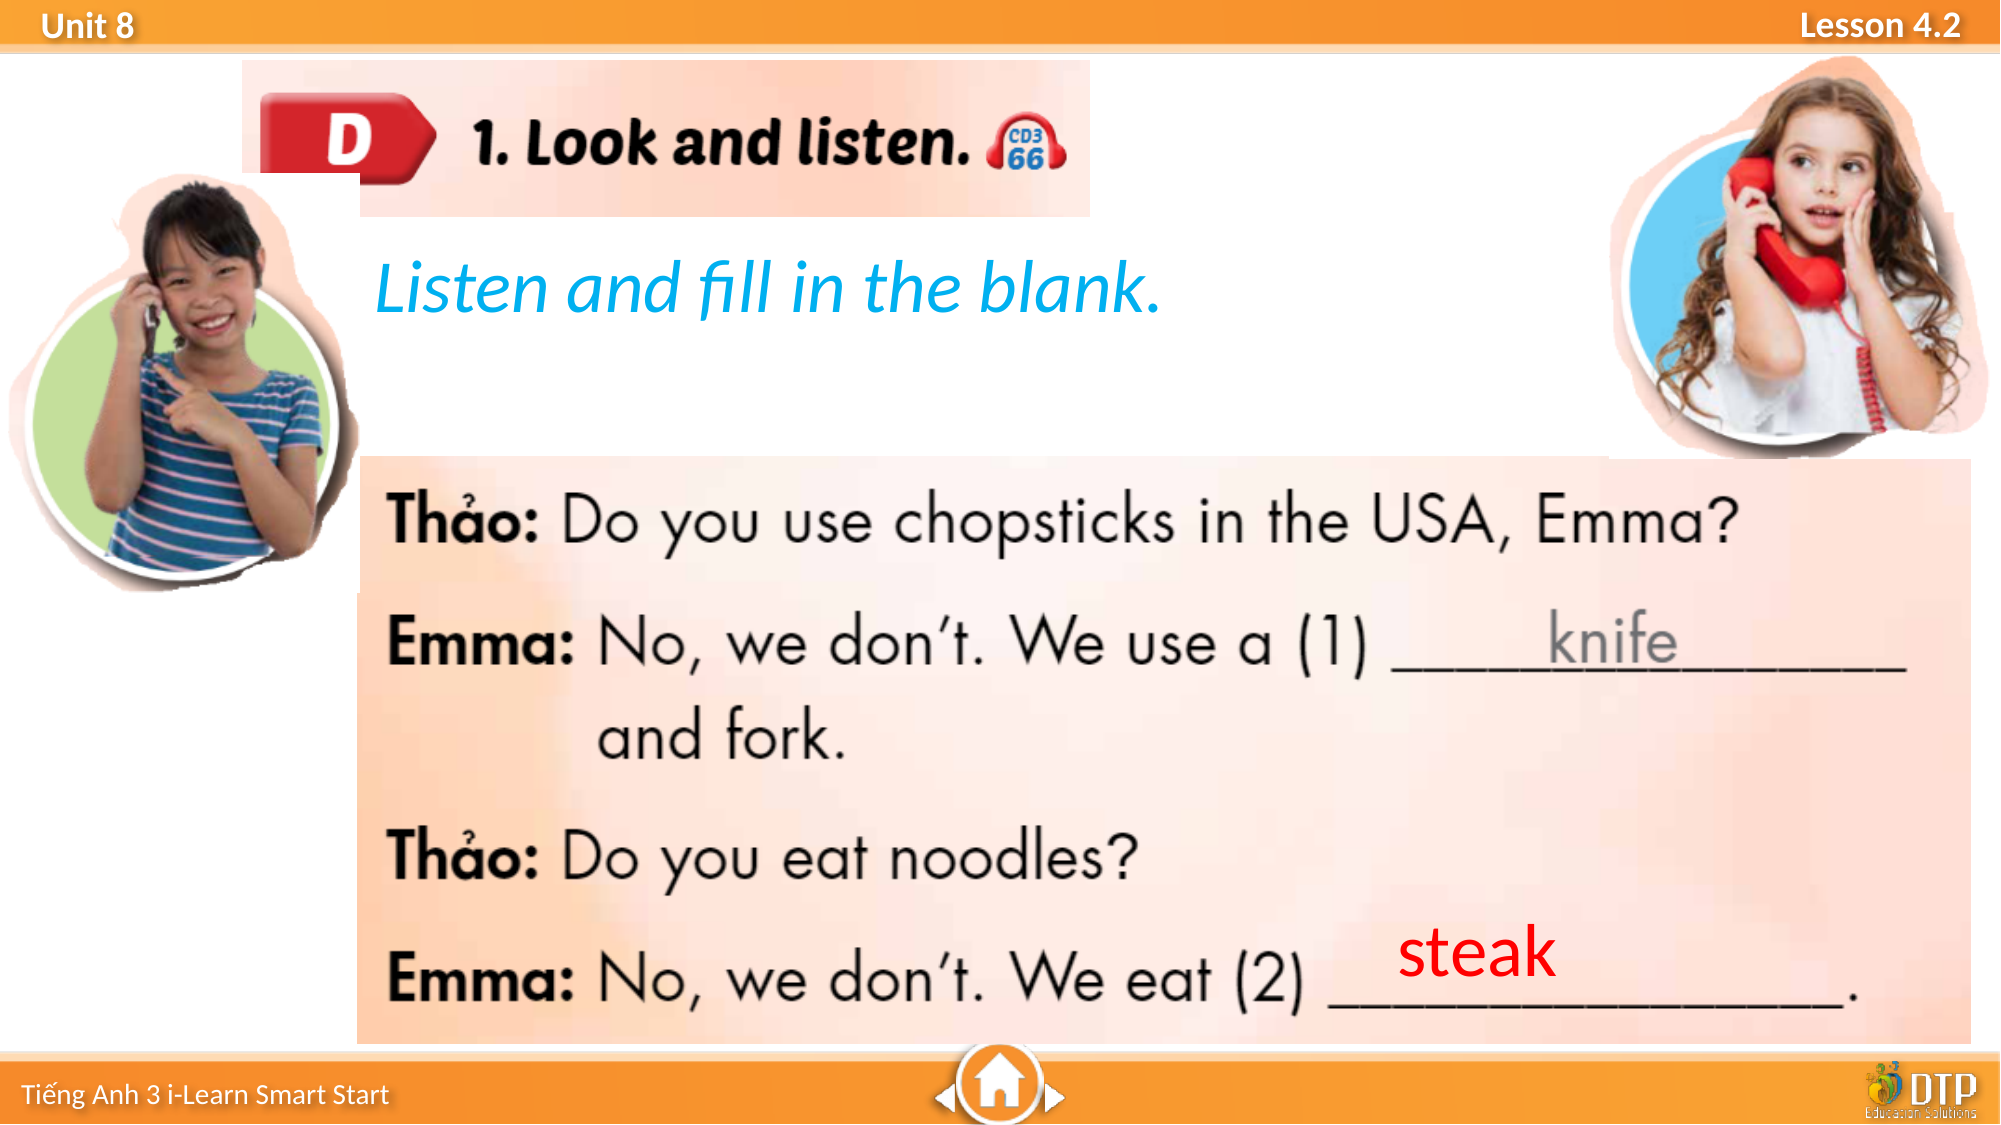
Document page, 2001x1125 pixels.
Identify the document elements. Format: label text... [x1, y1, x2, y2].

picture [0, 0, 2000, 1125]
text_box Listen and fill in the blank. [364, 230, 1604, 336]
